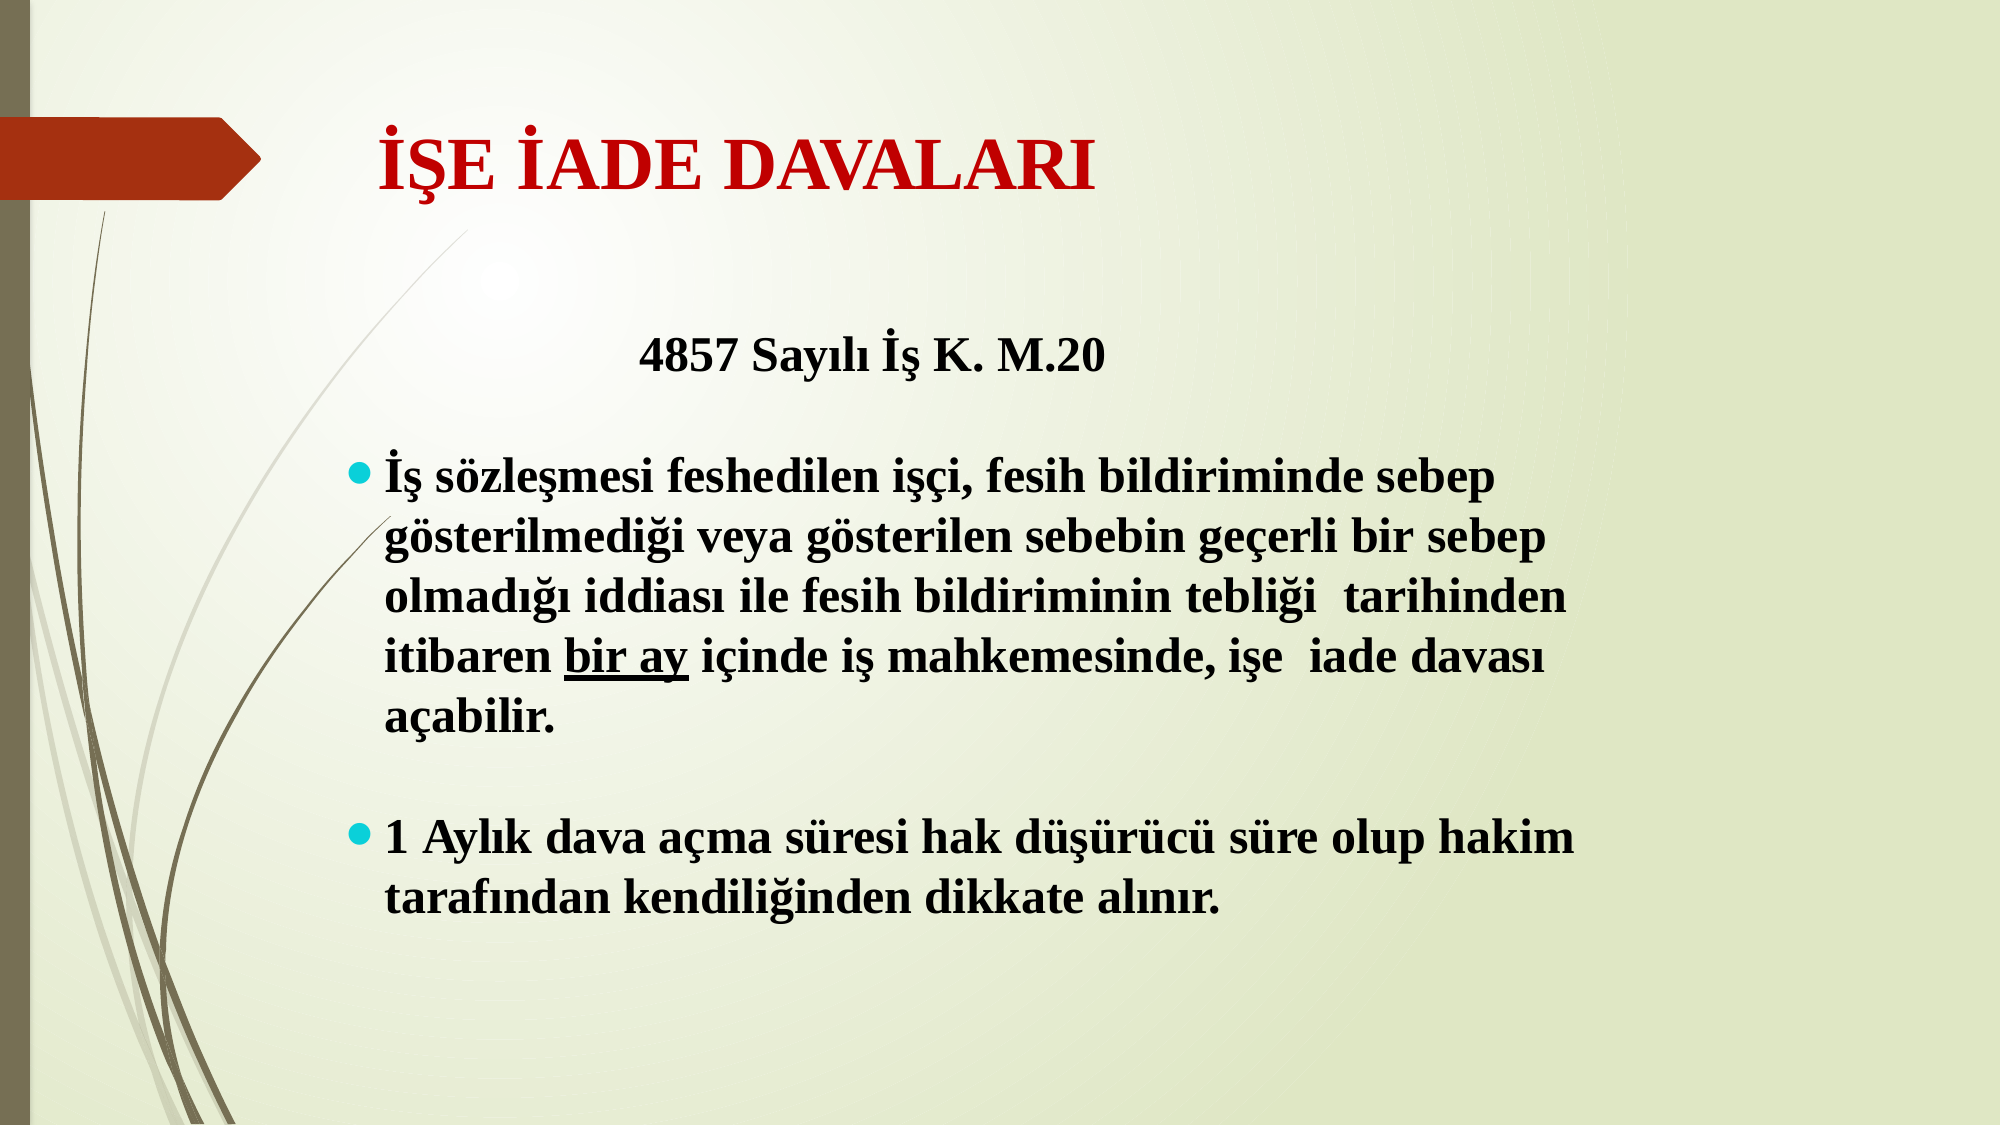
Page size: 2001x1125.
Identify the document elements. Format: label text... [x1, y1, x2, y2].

text_box 4857 Sayılı İş K. M.20 İş sözleşmesi feshedilen işçi, fesih bildiriminde sebep gösterilmediği veya gösterilen sebebin geçerli bir sebep olmadığı iddiası ile fesih bildiriminin tebliği tarihinden itibaren bir ay içinde iş mahkemesinde, işe iade davası açabilir. 1 Aylık dava açma süresi hak düşürücü süre olup hakim tarafından kendiliğinden dikkate alınır. [337, 319, 1661, 924]
title İŞE İADE DAVALARI [375, 112, 1578, 303]
